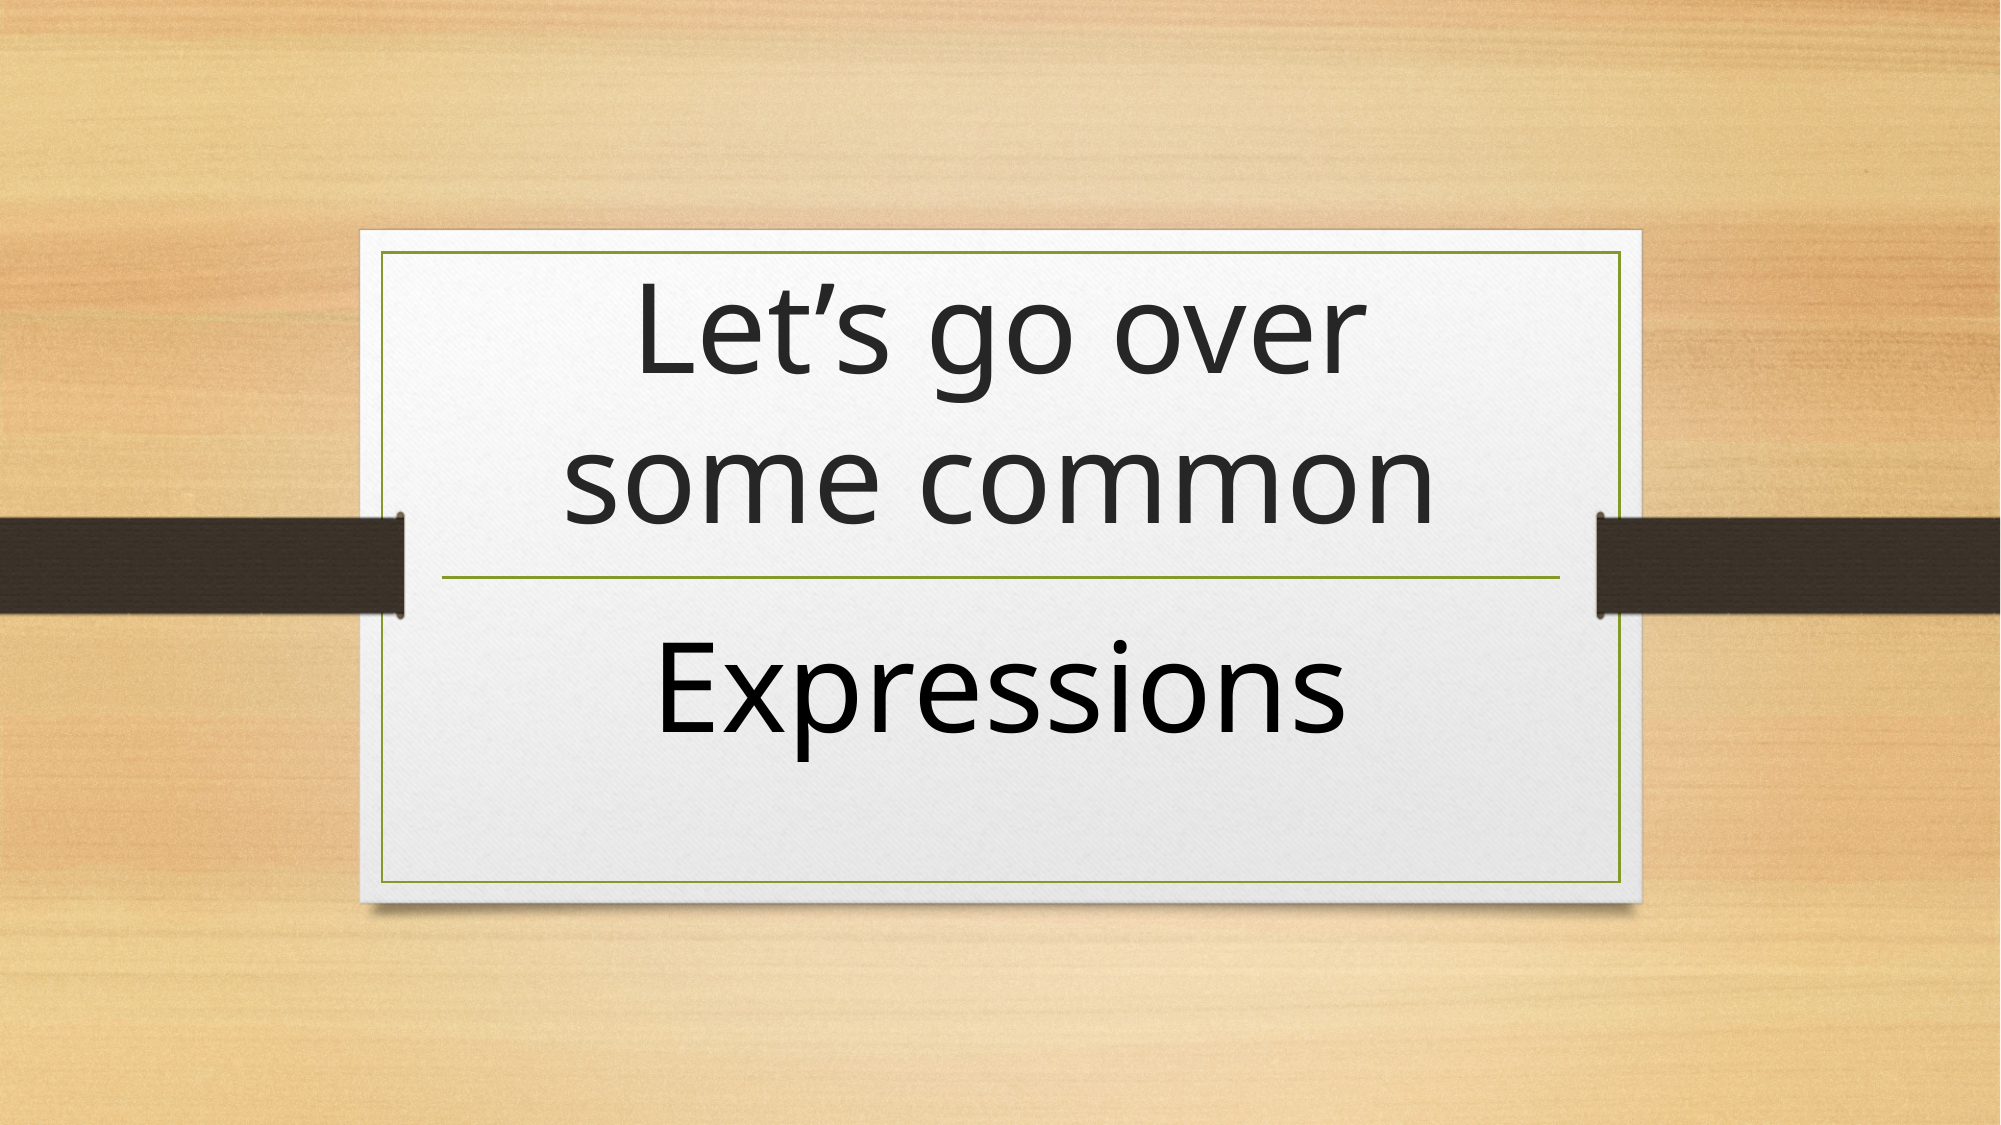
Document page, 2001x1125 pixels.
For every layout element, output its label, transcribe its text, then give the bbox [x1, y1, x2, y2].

subtitle Expressions [441, 600, 1560, 817]
title Let’s go over some common [441, 306, 1560, 556]
picture [0, 0, 2001, 1125]
